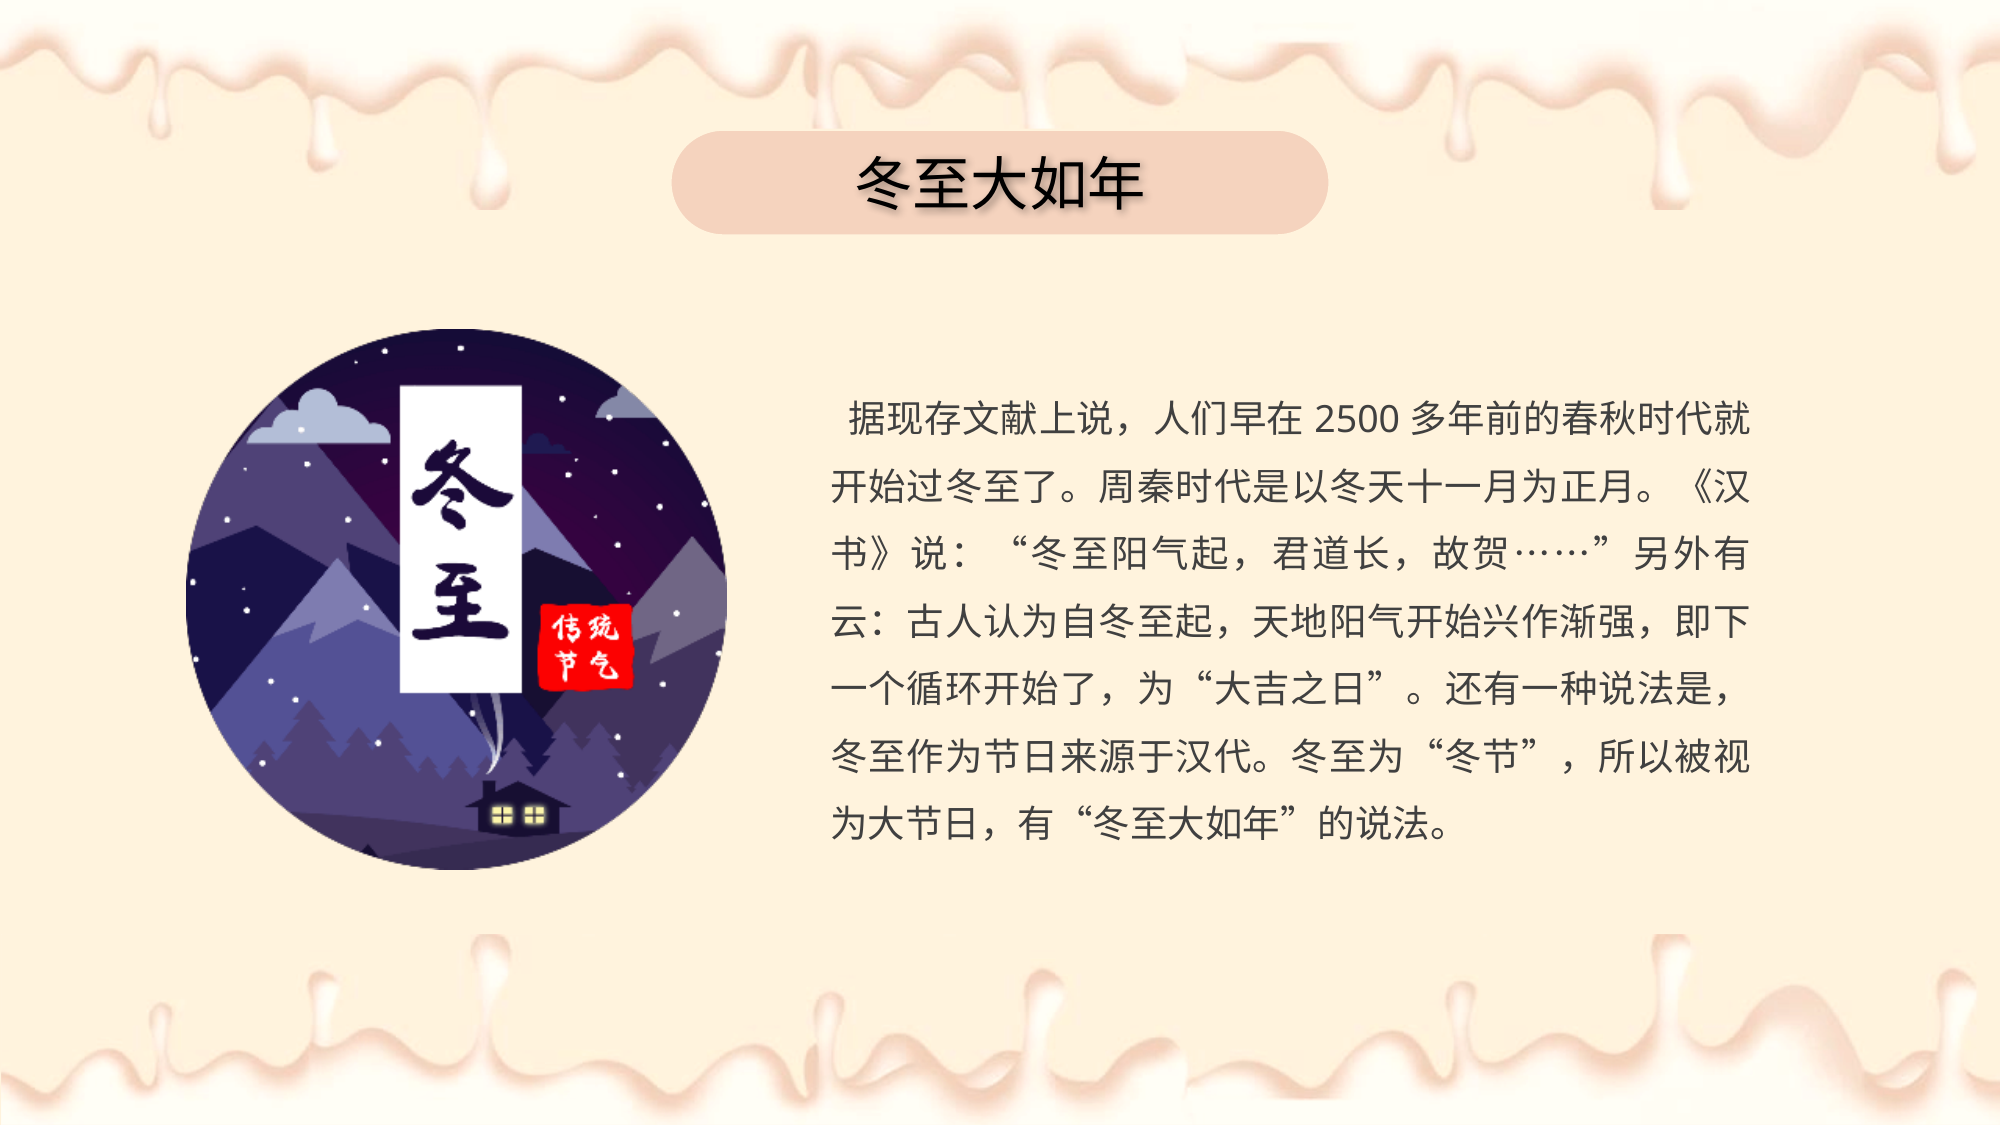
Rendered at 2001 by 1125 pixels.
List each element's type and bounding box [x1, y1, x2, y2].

picture [186, 329, 727, 870]
text_box [649, 129, 1351, 236]
text_box [0, 0, 2000, 1125]
